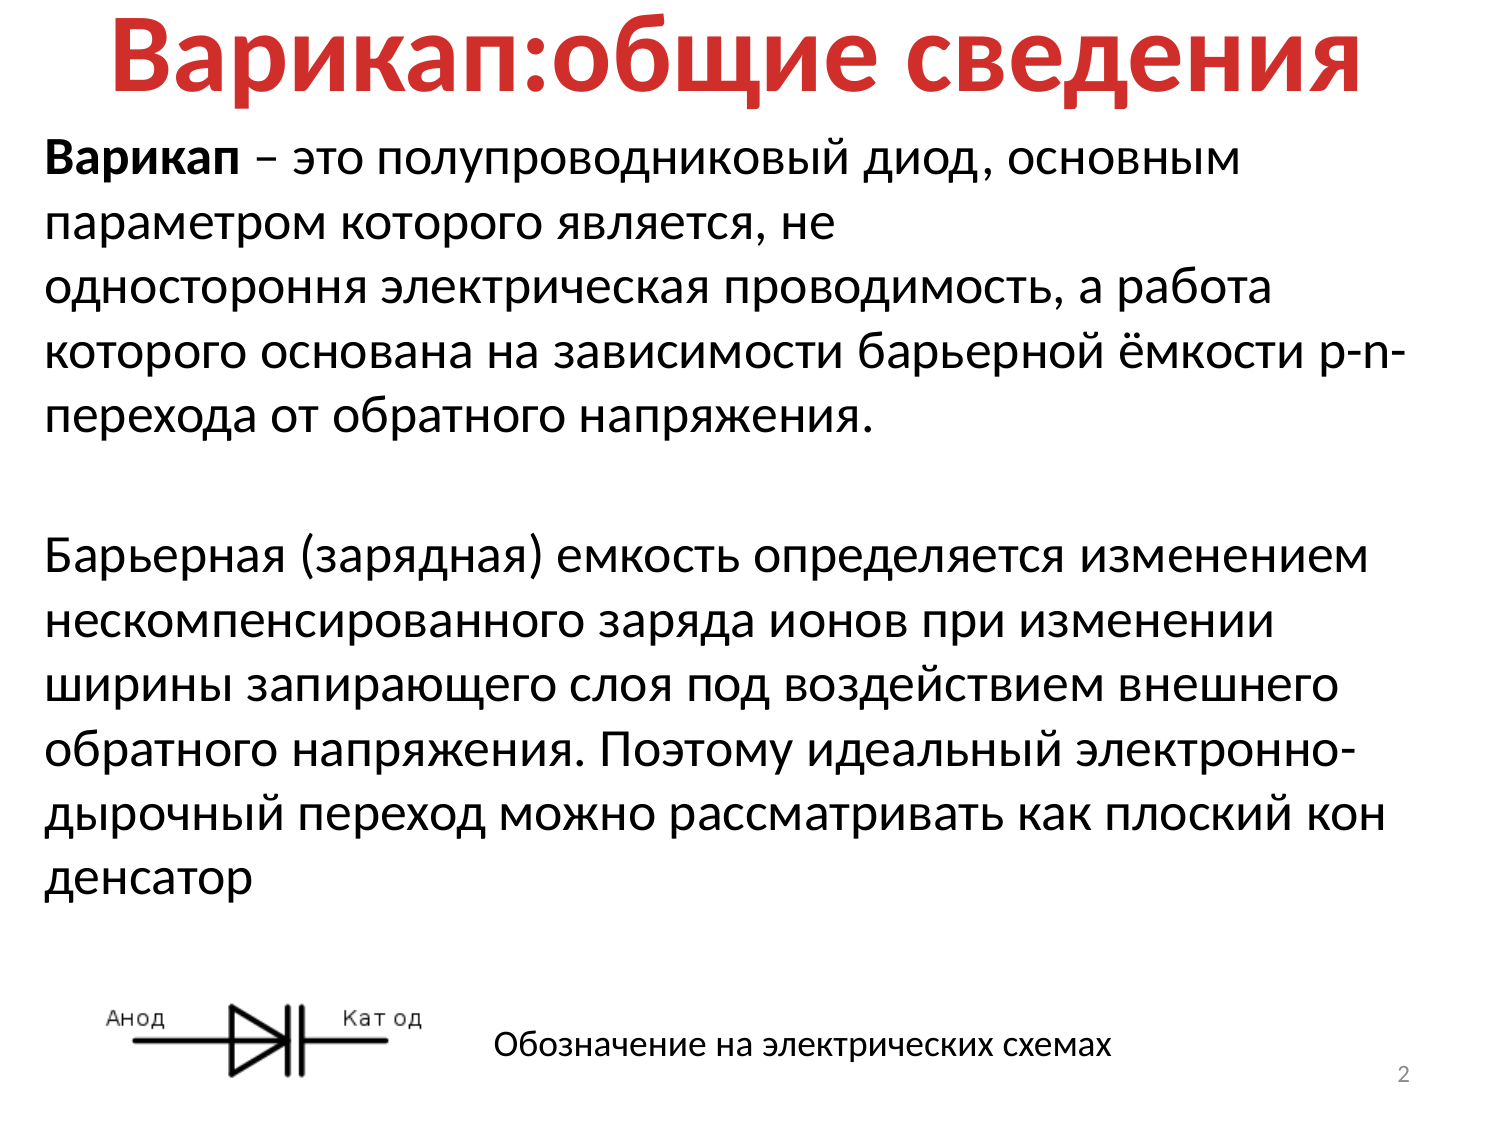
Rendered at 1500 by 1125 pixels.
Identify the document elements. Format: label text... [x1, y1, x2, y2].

text_box Обозначение на электрических схемах [478, 1011, 1127, 1071]
picture [64, 957, 456, 1125]
text_box Варикап:общие сведения [94, 0, 1406, 122]
slide_number 2 [1074, 1042, 1425, 1103]
list Варикап – это полупроводниковый диод, основным параметром которого является, не одностороння электрическая проводимость, а работа которого основана на зависимости барьерной ёмкости p-n-перехода от обратного напряжения. Барьерная (зарядная) емкость определяется измене­нием нескомпенсированного заряда ионов при изменении ширины запирающего слоя под воздействием внешнего обратного напряжения. Поэтому идеальный электронно-дырочный переход можно рассматривать как плоский кон­денсатор [29, 113, 1487, 958]
